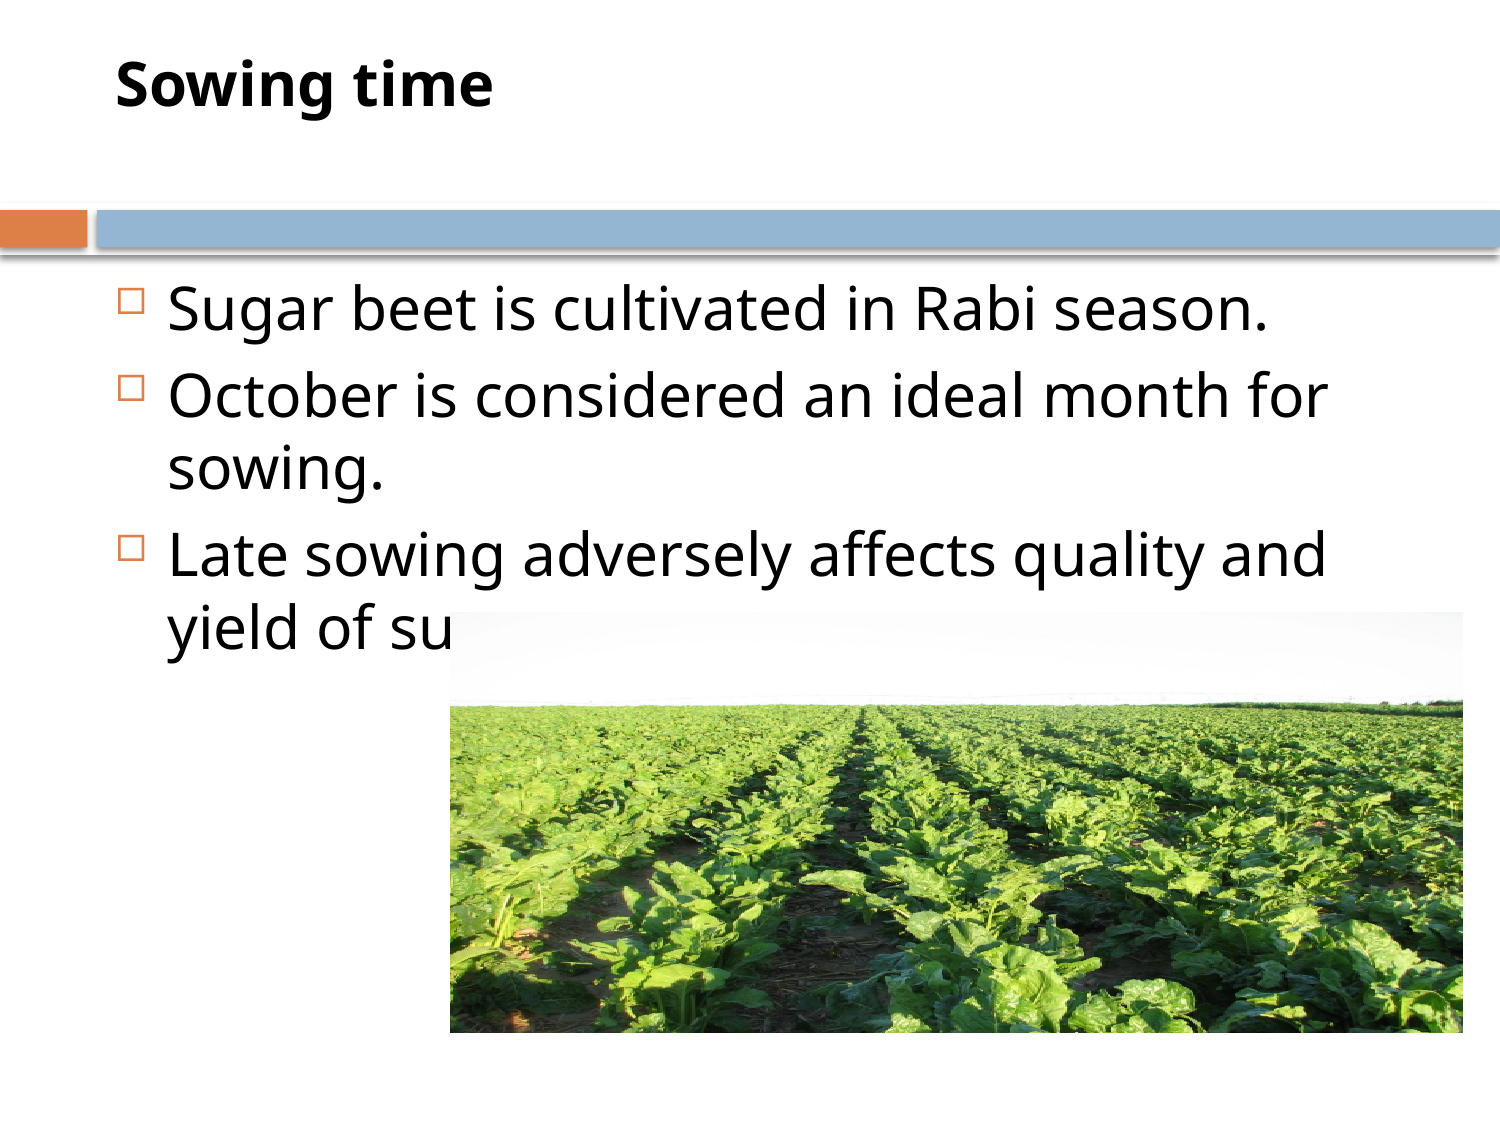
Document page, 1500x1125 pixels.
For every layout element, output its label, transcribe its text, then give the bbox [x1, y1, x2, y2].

title Sowing time [100, 37, 1438, 200]
picture [449, 612, 1463, 1088]
list Sugar beet is cultivated in Rabi season. October is considered an ideal month for sowing. Late sowing adversely affects quality and yield of sugar. [100, 262, 1438, 1000]
